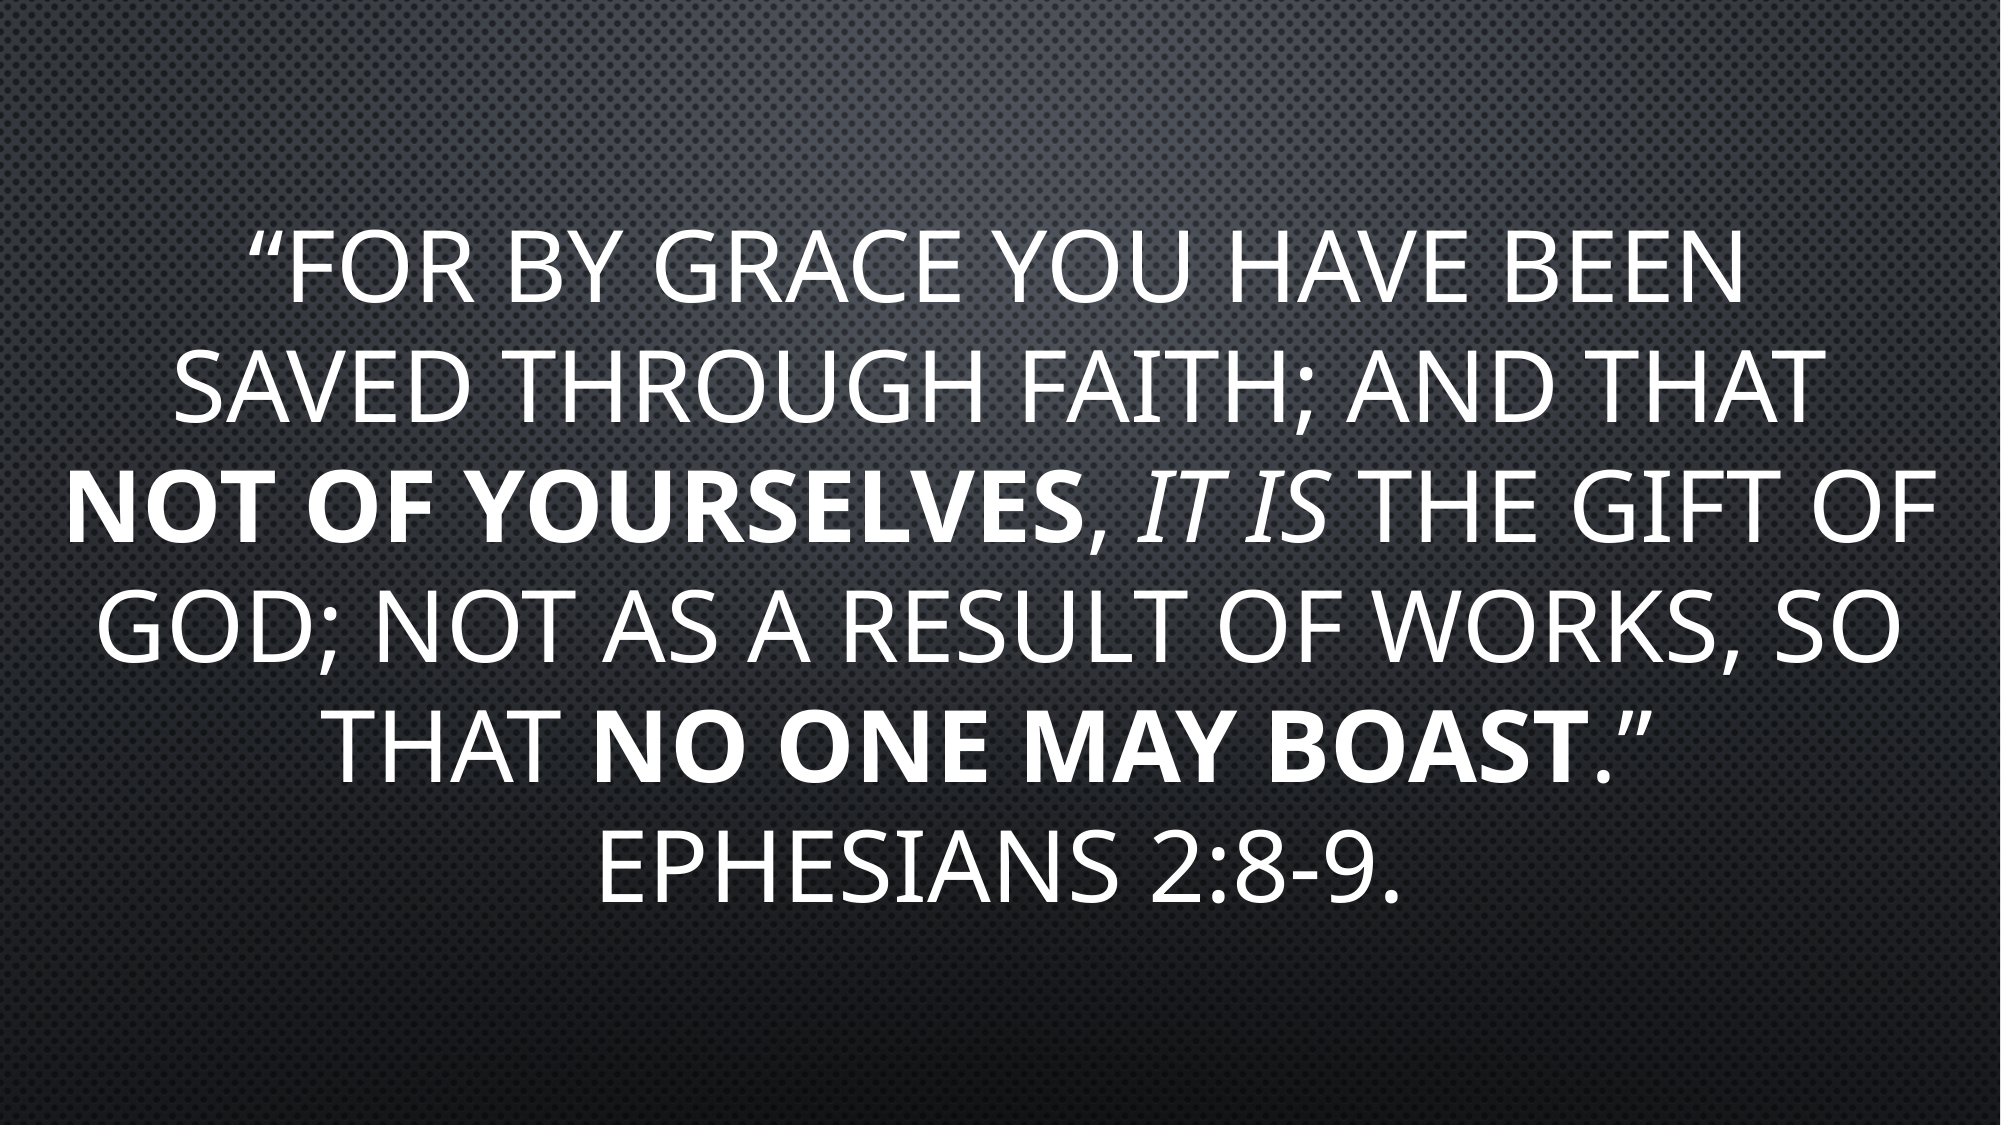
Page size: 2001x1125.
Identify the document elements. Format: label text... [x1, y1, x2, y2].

title “For by grace you have been saved through faith; and that not of yourselves, it is the gift of God; not as a result of works, so that no one may boast.” Ephesians 2:8-9. [37, 72, 1963, 1053]
